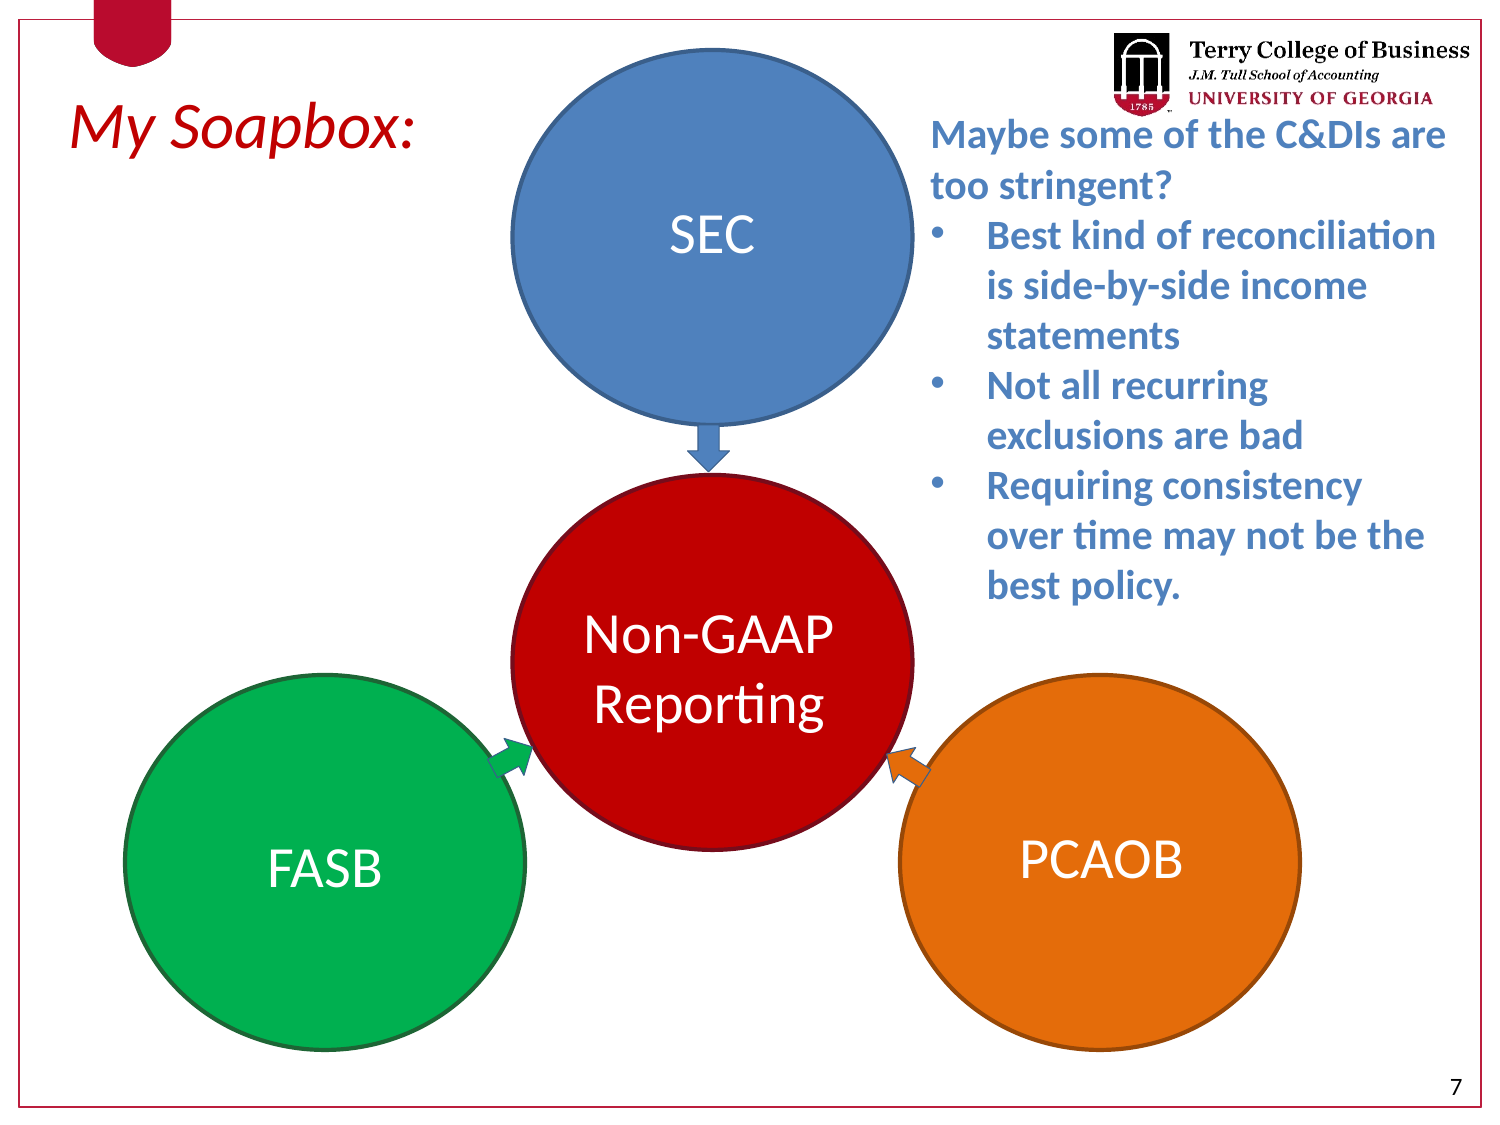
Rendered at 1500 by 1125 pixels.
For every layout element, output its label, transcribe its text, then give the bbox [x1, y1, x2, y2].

text_box [122, 672, 528, 1053]
text_box My Soapbox: [53, 74, 608, 170]
text_box [884, 745, 933, 790]
text_box FASB [193, 822, 457, 907]
text_box Maybe some of the C&DIs are too stringent? Best kind of reconciliation is side-by-side income statements Not all recurring exclusions are bad Requiring consistency over time may not be the best policy. [915, 99, 1463, 665]
text_box Non-GAAP Reporting [543, 587, 875, 743]
slide_number 7 [1390, 1065, 1478, 1106]
text_box PCAOB [970, 812, 1233, 898]
text_box [685, 422, 732, 474]
text_box My Soapbox: [817, 74, 1429, 170]
text_box [510, 47, 915, 427]
text_box [485, 736, 535, 780]
picture [1111, 30, 1470, 119]
text_box [897, 672, 1303, 1053]
text_box [510, 472, 915, 853]
text_box SEC [574, 187, 851, 273]
